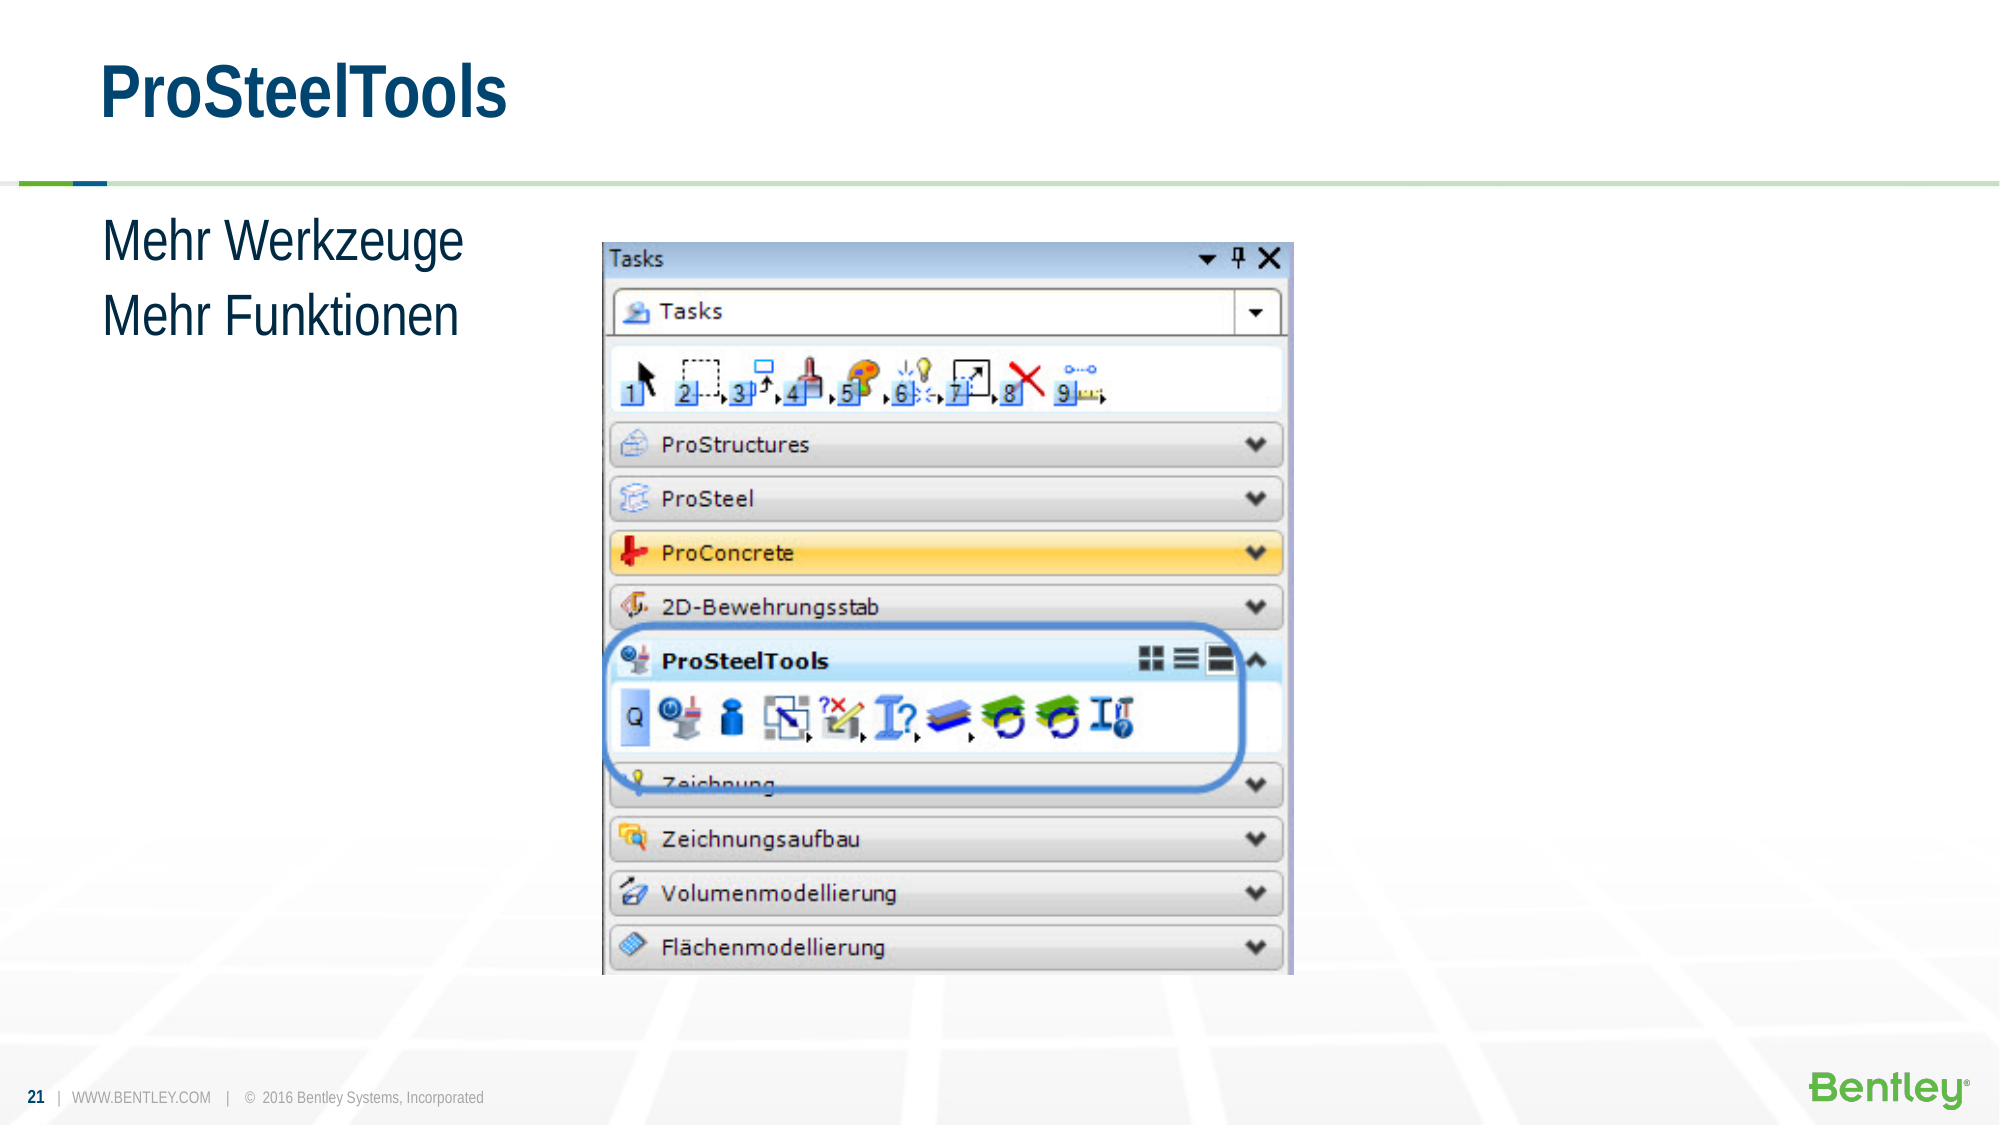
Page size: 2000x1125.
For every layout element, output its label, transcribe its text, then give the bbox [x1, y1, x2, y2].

list Mehr Werkzeuge Mehr Funktionen [82, 199, 1916, 423]
title ProSteelTools [80, 30, 1915, 156]
picture [0, 0, 2000, 1125]
